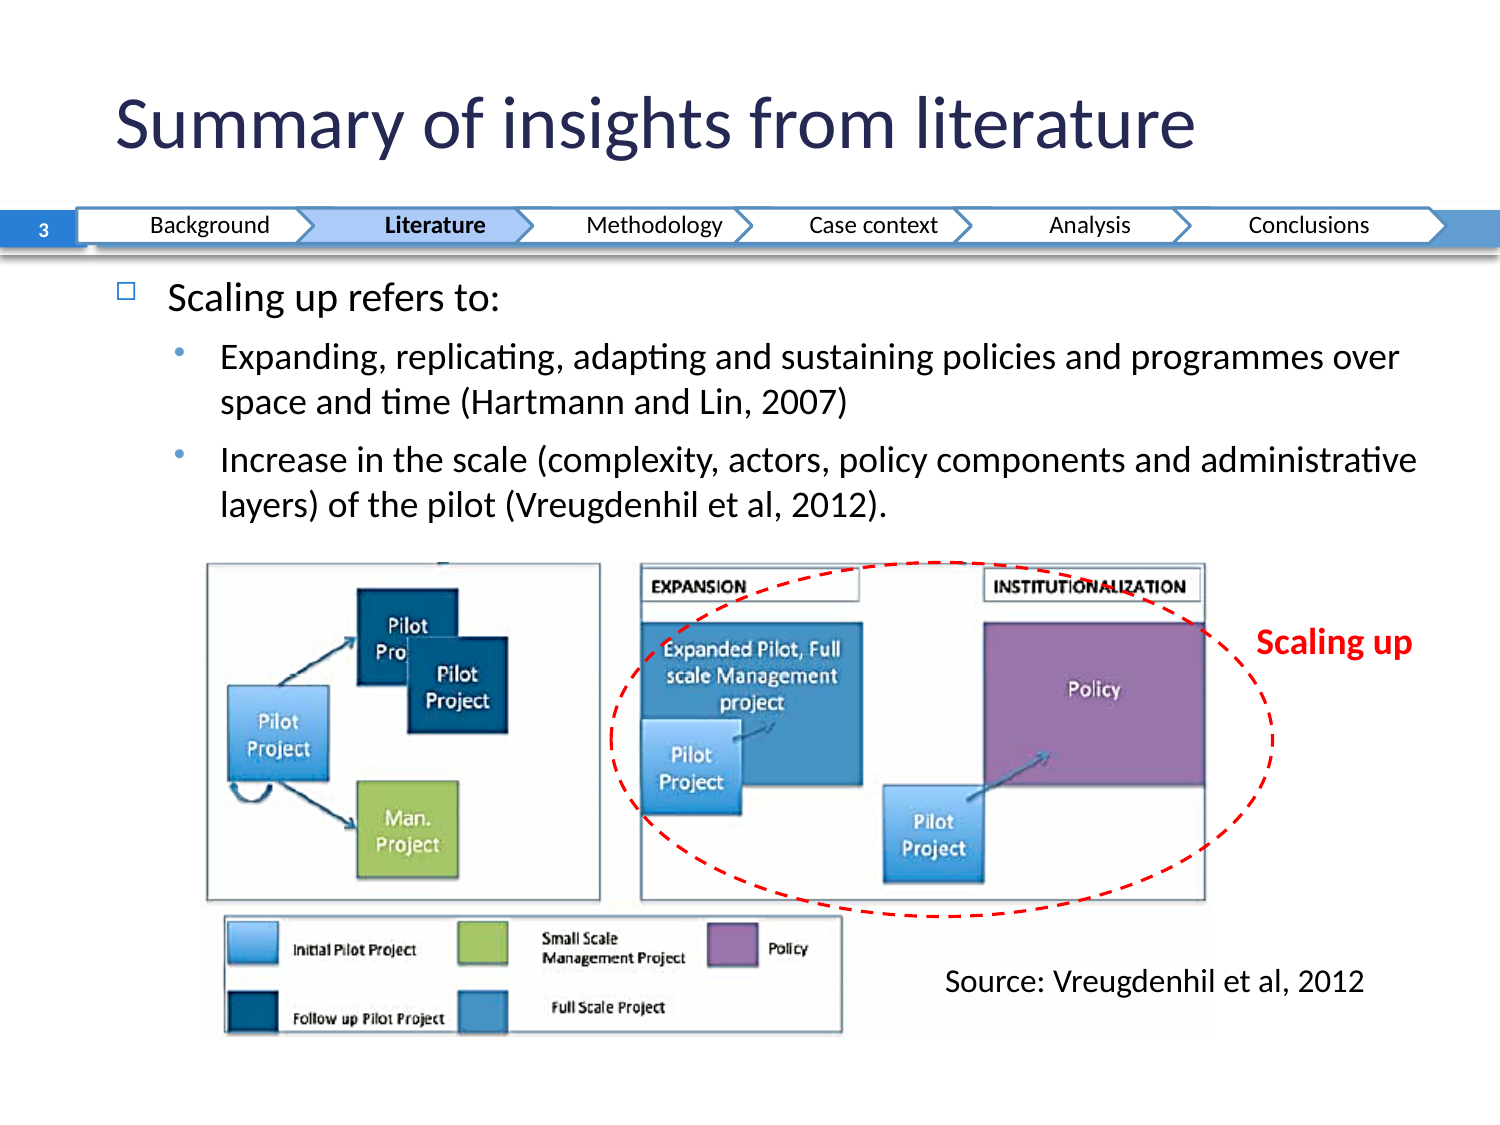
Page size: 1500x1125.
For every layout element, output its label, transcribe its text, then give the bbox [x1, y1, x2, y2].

slide_number 3 [0, 208, 74, 249]
list Scaling up refers to: Expanding, replicating, adapting and sustaining policies and programmes over space and time (Hartmann and Lin, 2007) Increase in the scale (complexity, actors, policy components and administrative layers) of the pilot (Vreugdenhil et al, 2012). [100, 262, 1438, 516]
title Summary of insights from literature [100, 37, 1438, 200]
picture [170, 562, 1226, 1059]
text_box [1230, 652, 1275, 827]
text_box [76, 207, 1448, 244]
text_box Source: Vreugdenhil et al, 2012 [1230, 952, 1381, 1007]
text_box Scaling up [1234, 609, 1435, 670]
